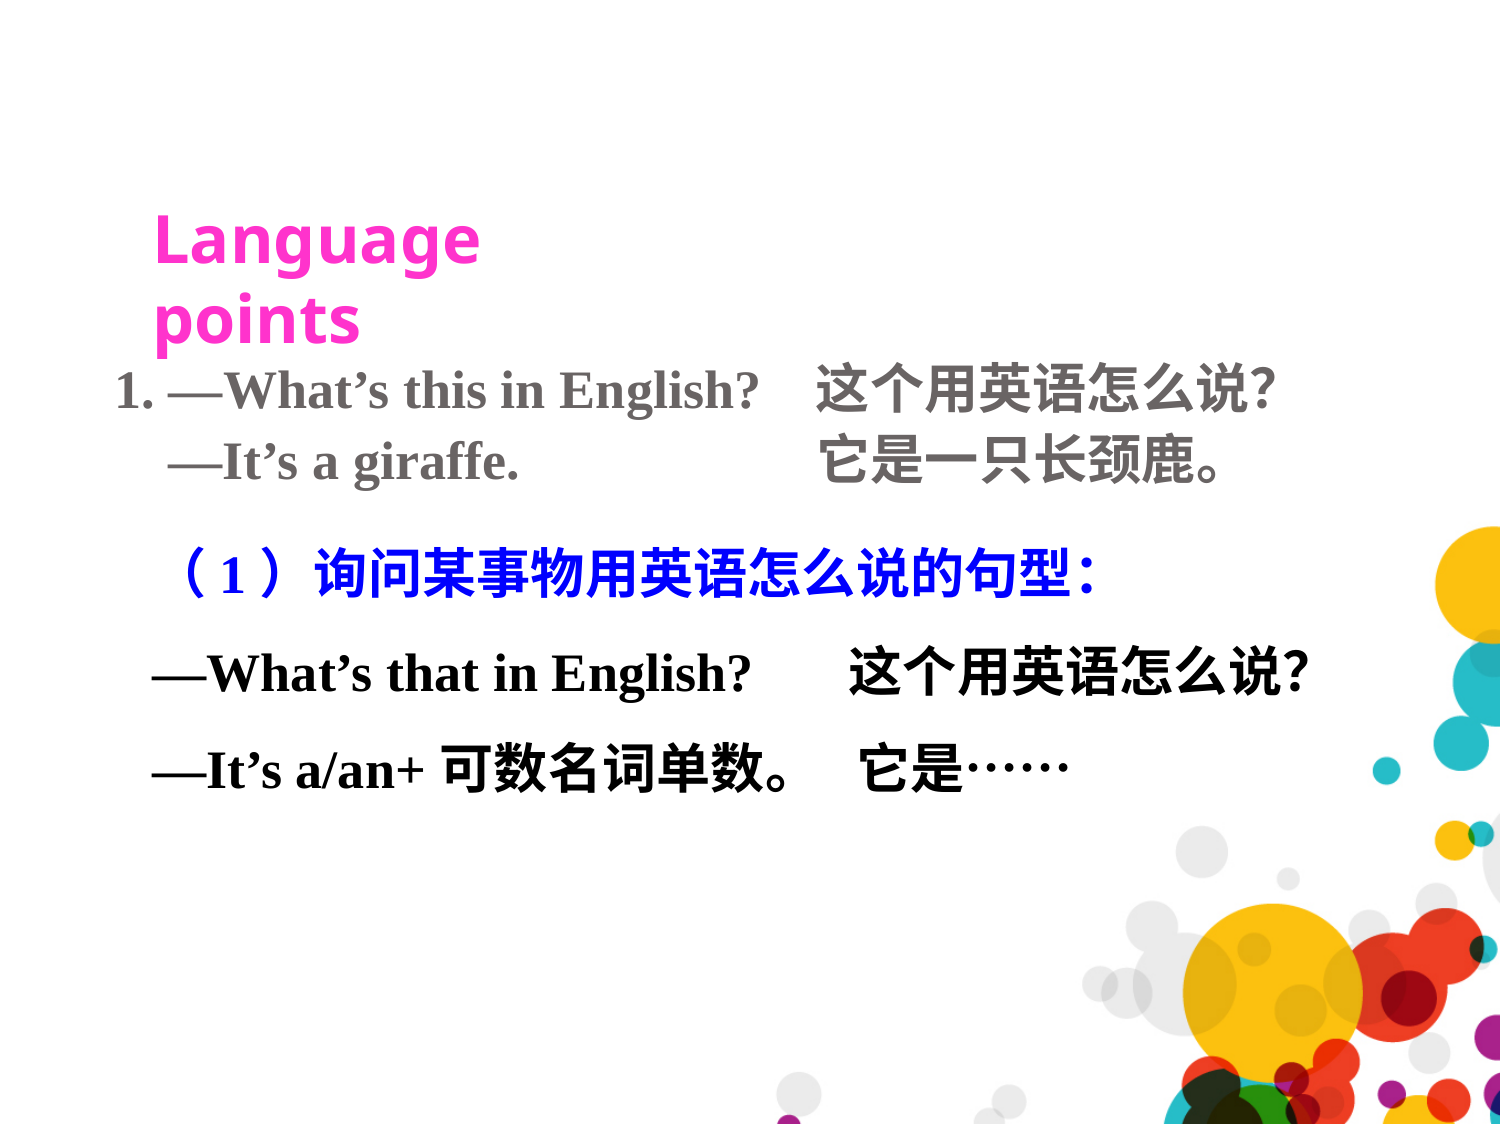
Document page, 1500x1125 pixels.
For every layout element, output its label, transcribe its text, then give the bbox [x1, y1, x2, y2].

picture [368, 274, 1500, 1124]
text_box Language points [137, 189, 700, 340]
text_box （1）询问某事物用英语怎么说的句型： —What’s that in English? 这个用英语怎么说？ —It’s a/an+可数名词单数。 它是…… [137, 499, 1375, 807]
text_box 1. —What’s this in English? 这个用英语怎么说？ —It’s a giraffe. 它是一只长颈鹿。 [99, 340, 1325, 498]
